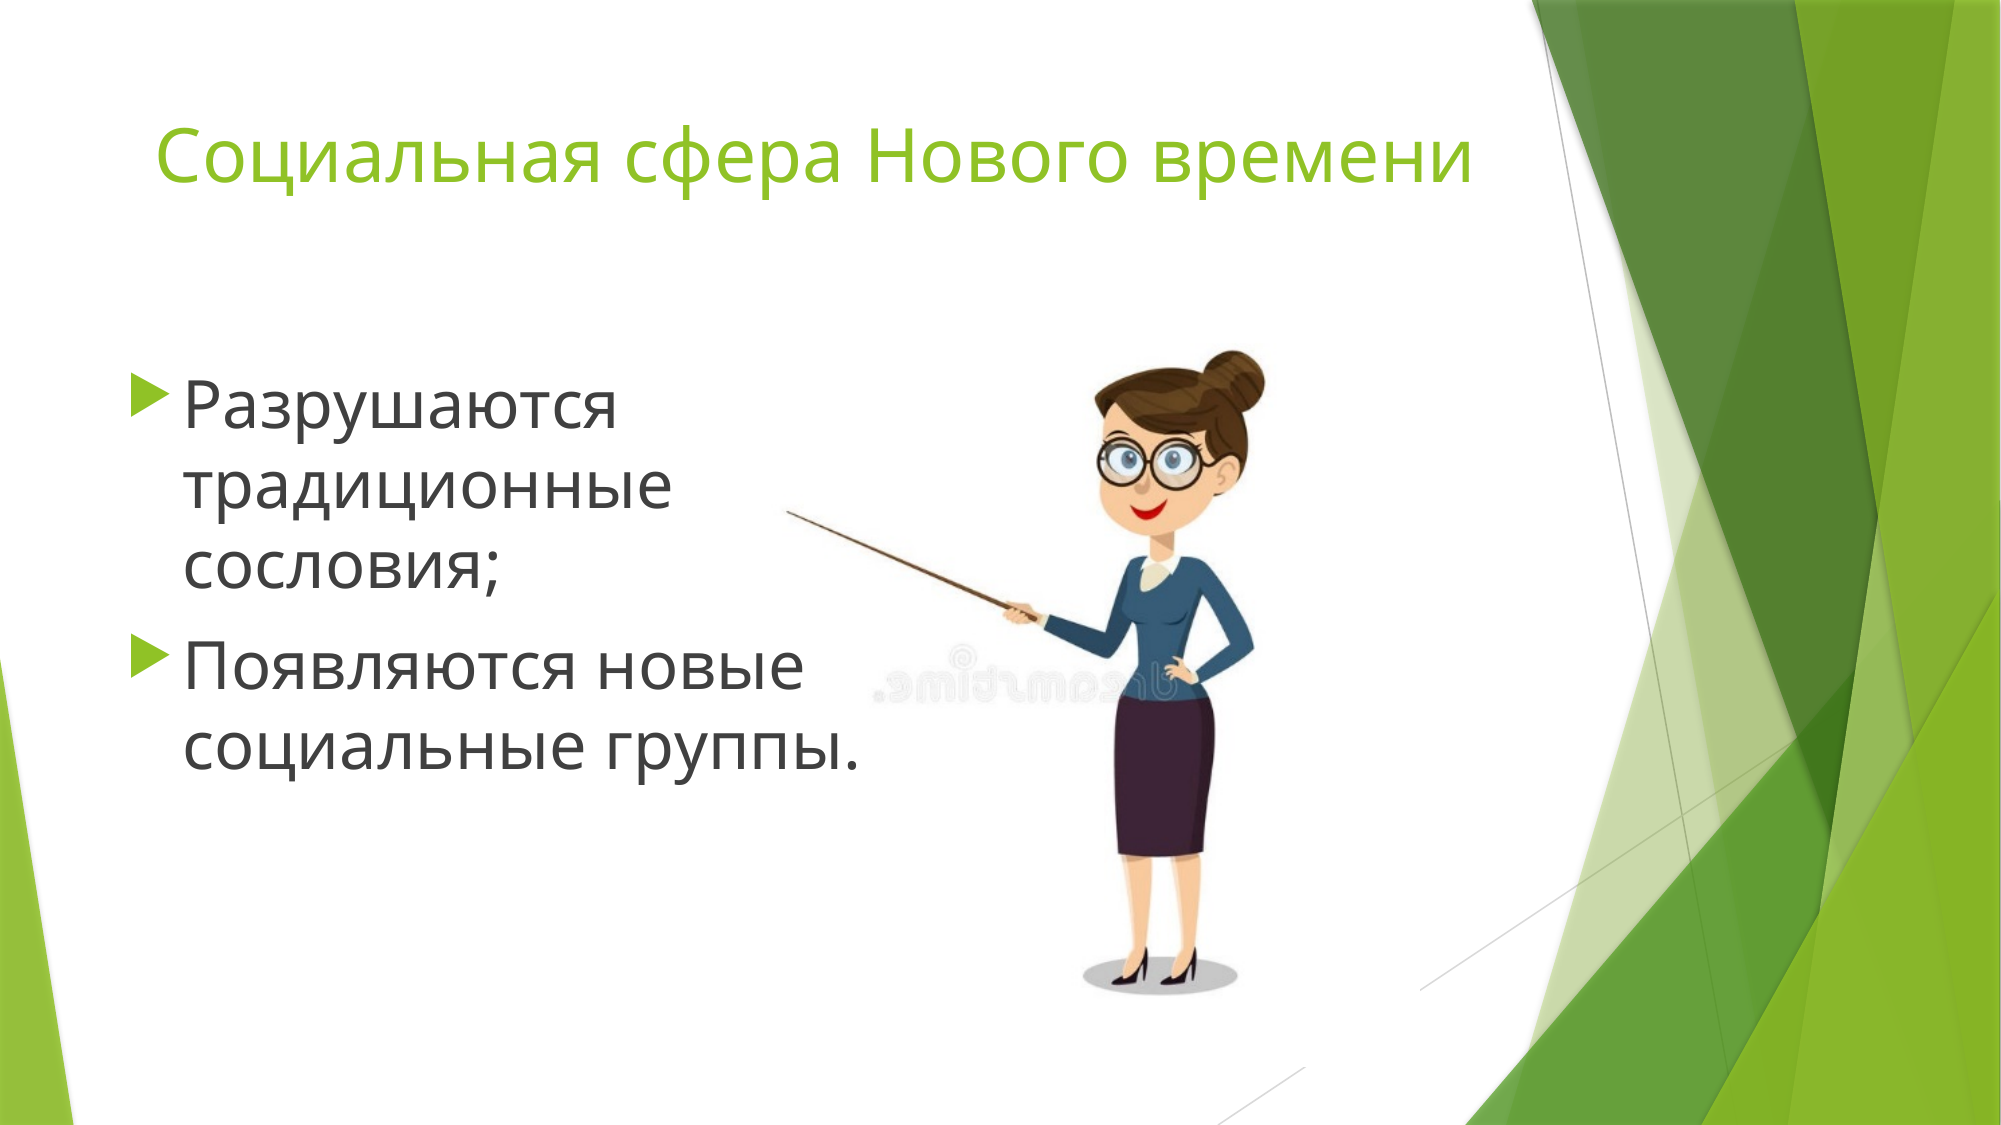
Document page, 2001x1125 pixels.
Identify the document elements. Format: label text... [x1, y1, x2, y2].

title Социальная сфера Нового времени [111, 99, 1522, 317]
picture [631, 278, 1420, 1068]
list Разрушаются традиционные сословия; Появляются новые социальные группы. [111, 354, 626, 1026]
